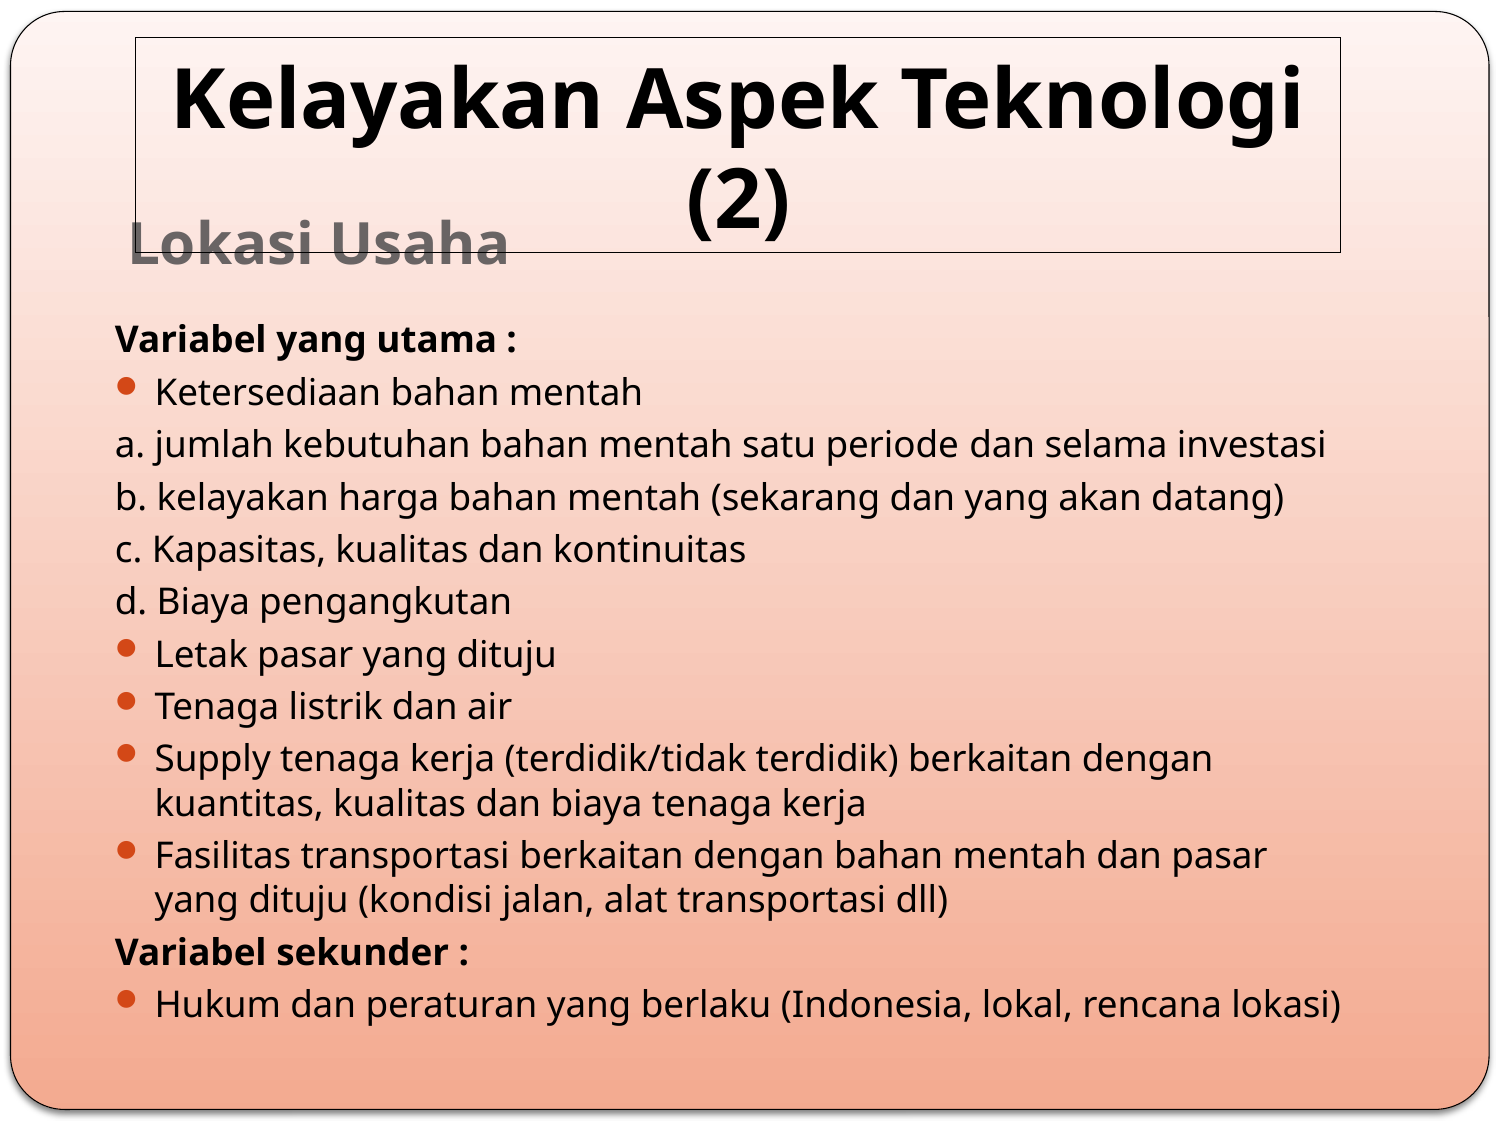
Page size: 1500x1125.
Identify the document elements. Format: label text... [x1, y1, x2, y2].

text_box Kelayakan Aspek Teknologi (2) [135, 37, 1341, 253]
title Lokasi Usaha [112, 179, 1152, 291]
list Variabel yang utama : Ketersediaan bahan mentah a. jumlah kebutuhan bahan mentah satu periode dan selama investasi b. kelayakan harga bahan mentah (sekarang dan yang akan datang) c. Kapasitas, kualitas dan kontinuitas d. Biaya pengangkutan Letak pasar yang dituju Tenaga listrik dan air Supply tenaga kerja (terdidik/tidak terdidik) berkaitan dengan kuantitas, kualitas dan biaya tenaga kerja Fasilitas transportasi berkaitan dengan bahan mentah dan pasar yang dituju (kondisi jalan, alat transportasi dll) Variabel sekunder : Hukum dan peraturan yang berlaku (Indonesia, lokal, rencana lokasi) [100, 308, 1376, 1059]
